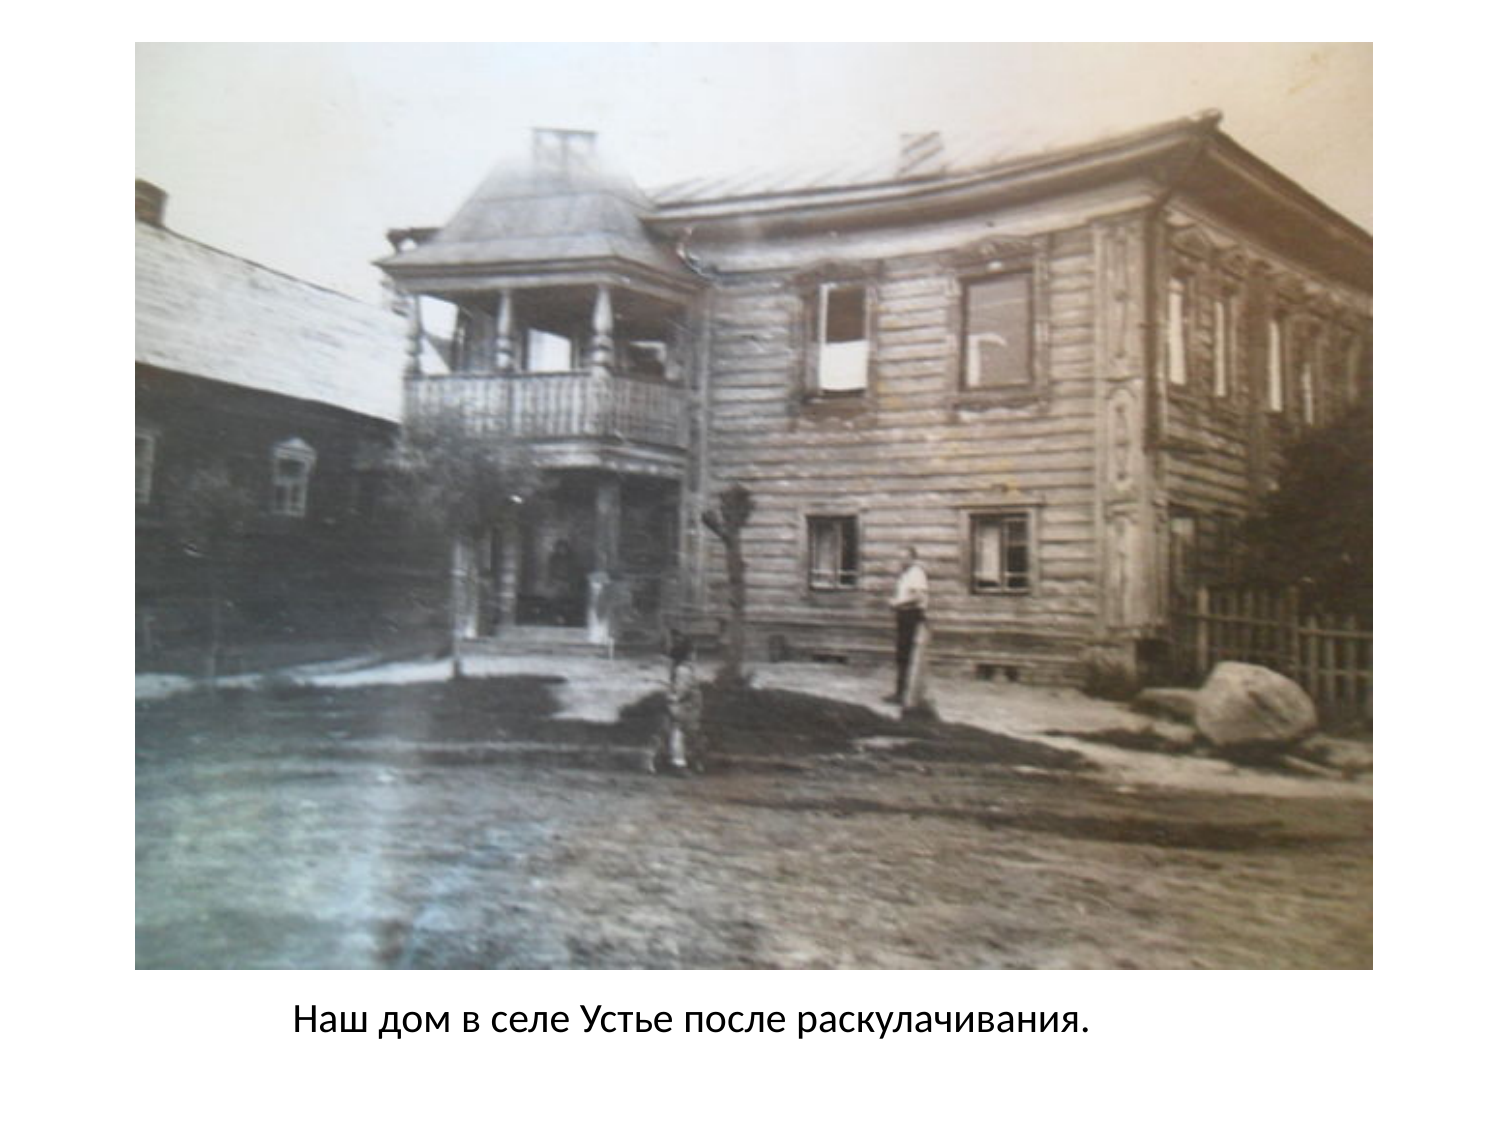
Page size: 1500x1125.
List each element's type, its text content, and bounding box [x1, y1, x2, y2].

picture [135, 42, 1373, 971]
list Наш дом в селе Устье после раскулачивания. [277, 983, 1176, 1125]
